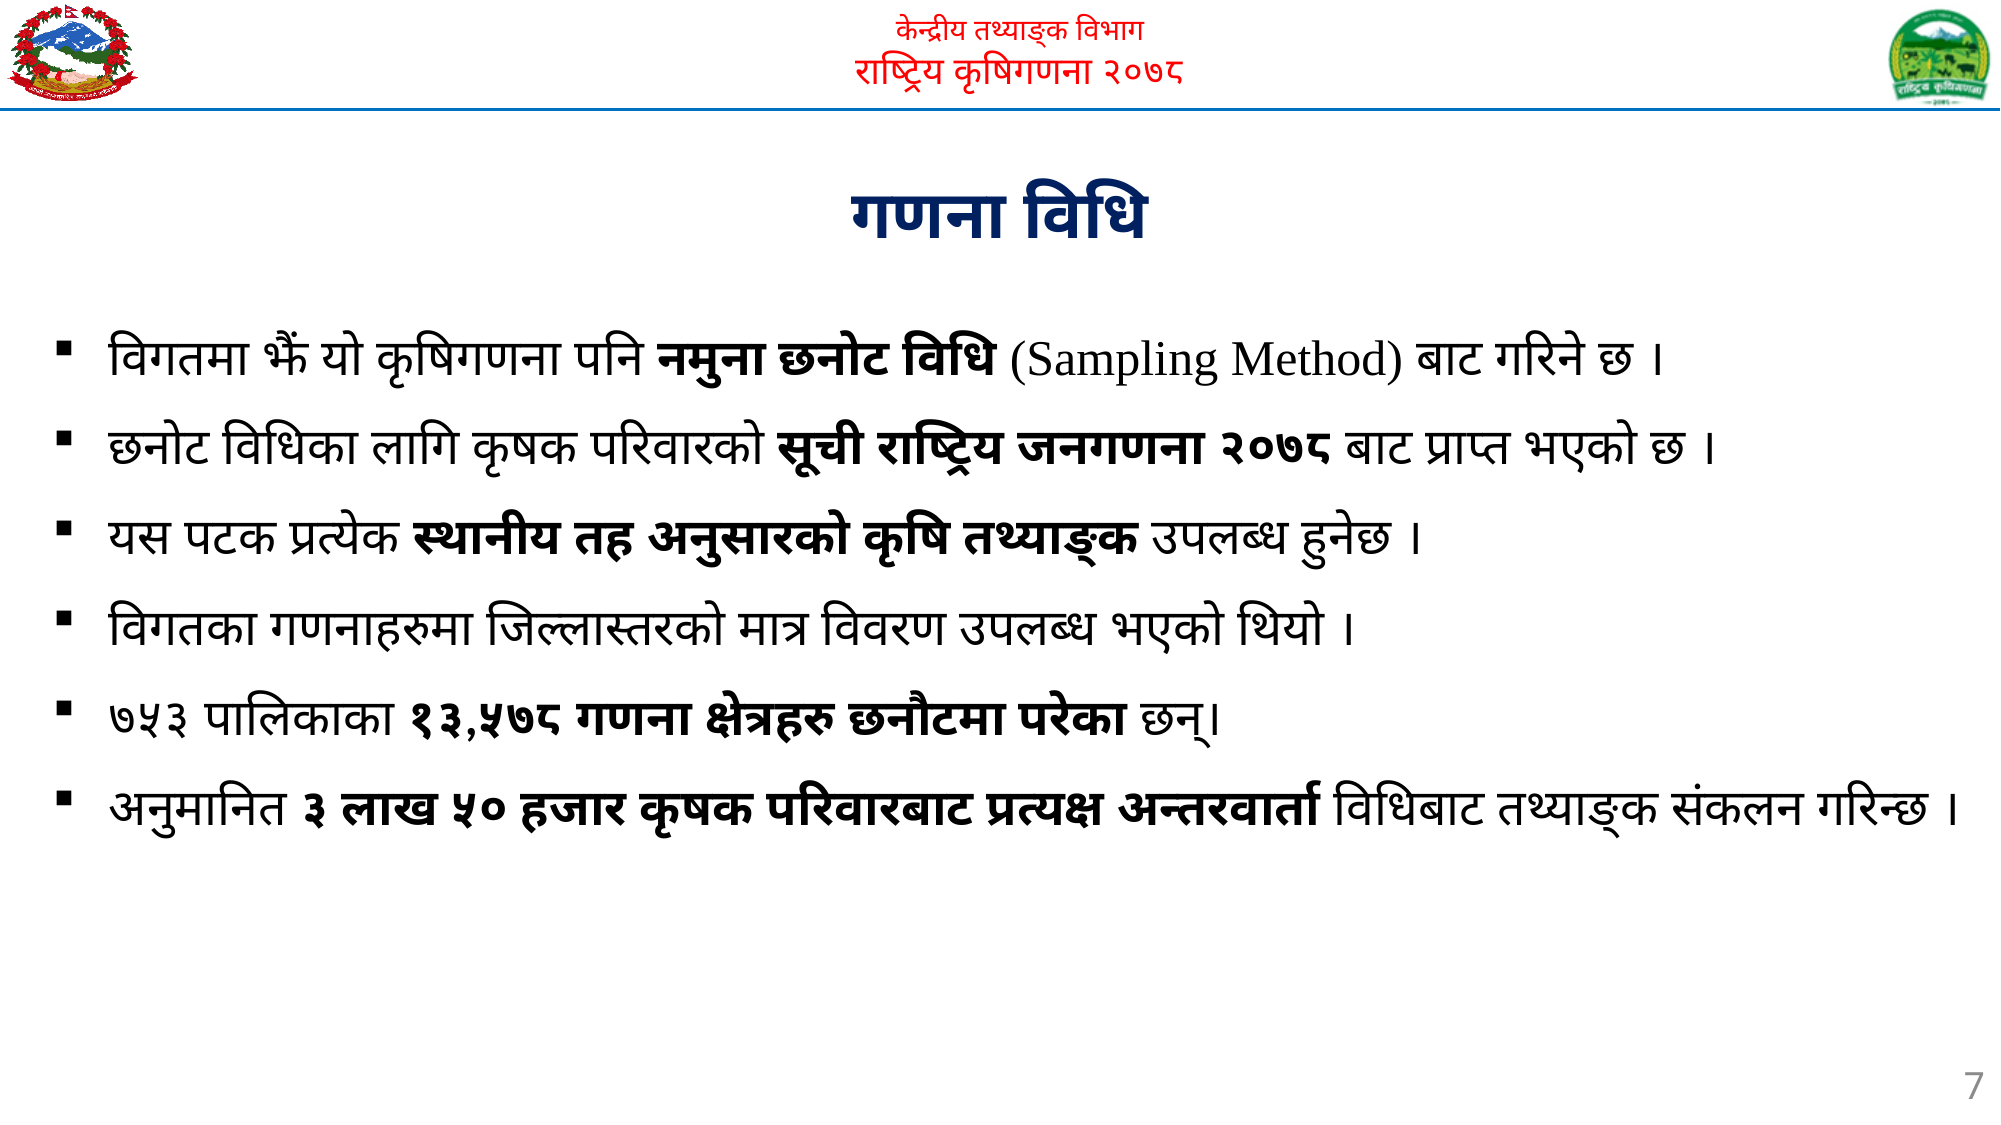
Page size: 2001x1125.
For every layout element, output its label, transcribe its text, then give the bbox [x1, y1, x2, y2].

list विगतमा झैं यो कृषिगणना पनि नमुना छनोट विधि (Sampling Method) बाट गरिने छ । छनोट विधिका लागि कृषक परिवारको सूची राष्ट्रिय जनगणना २०७८ बाट प्राप्त भएको छ । यस पटक प्रत्येक स्थानीय तह अनुसारको कृषि तथ्याङ्क उपलब्ध हुनेछ । विगतका गणनाहरुमा जिल्लास्तरको मात्र विवरण उपलब्ध भएको थियो । ७५३ पालिकाका १३,५७८ गणना क्षेत्रहरु छनौटमा परेका छन्। अनुमानित ३ लाख ५० हजार कृषक परिवारबाट प्रत्यक्ष अन्तरवार्ता विधिबाट तथ्याङ्क संकलन गरिन्छ । [37, 287, 2000, 950]
title गणना विधि [99, 125, 1900, 233]
picture [1887, 4, 1993, 108]
picture [7, 4, 138, 101]
slide_number 7 [1749, 1050, 2000, 1125]
